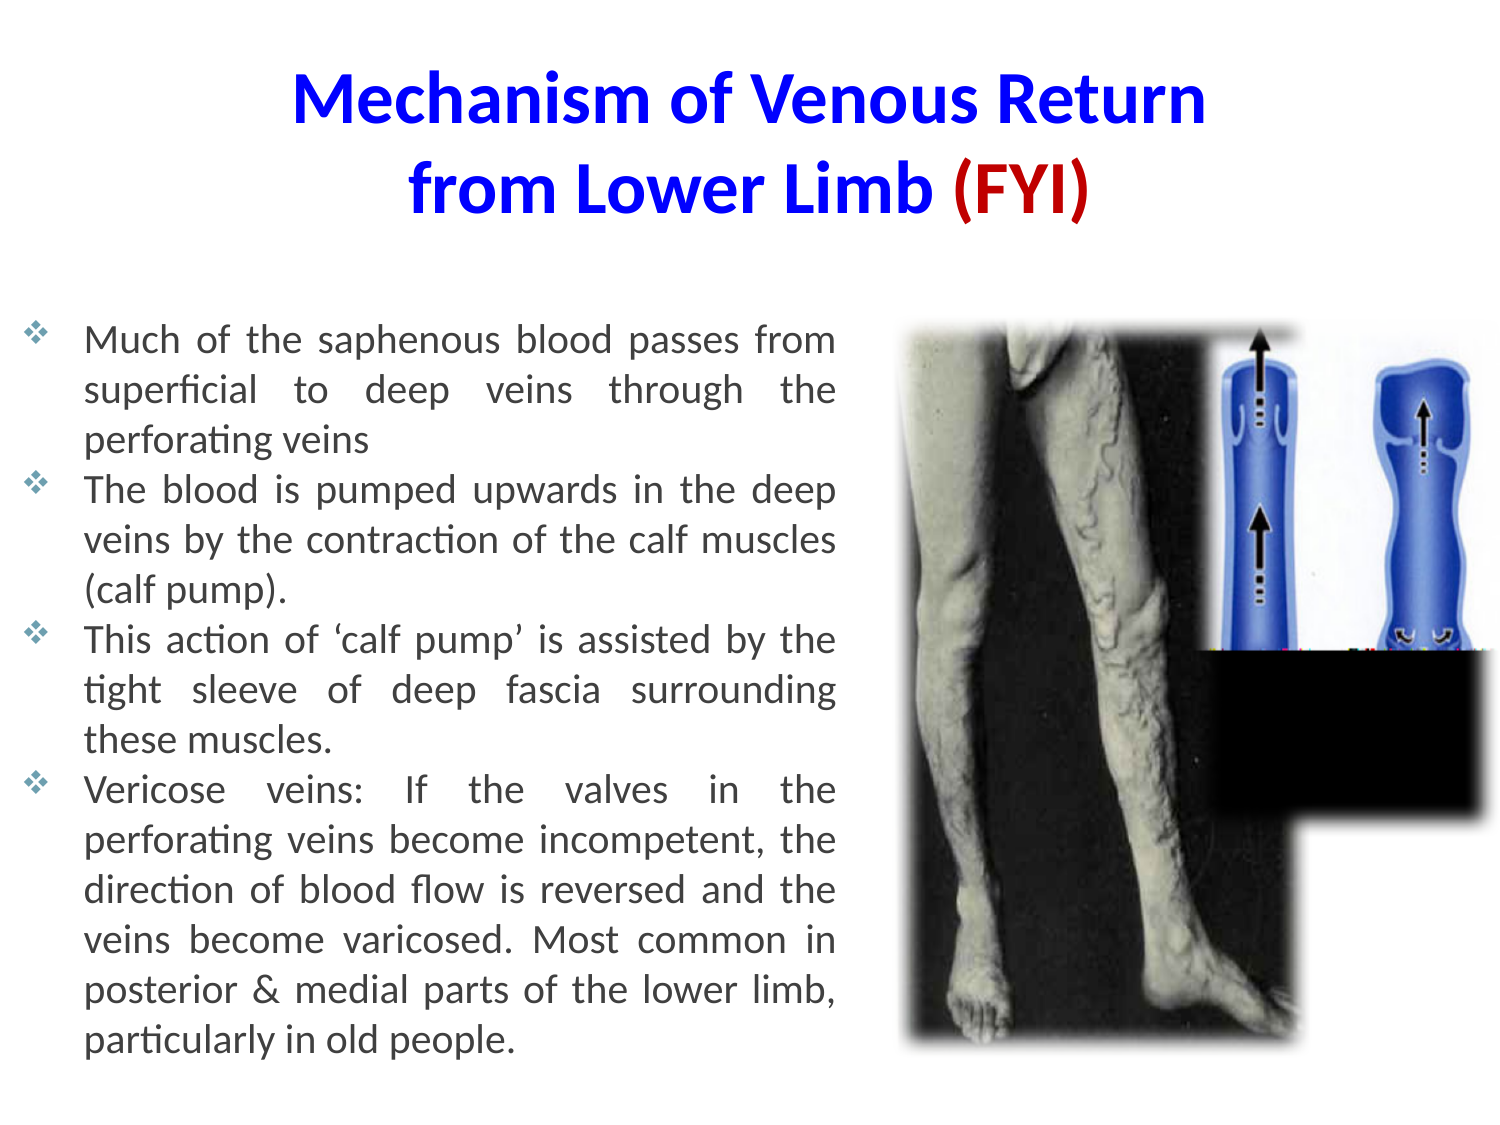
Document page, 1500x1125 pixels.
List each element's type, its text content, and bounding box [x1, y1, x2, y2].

picture [1190, 318, 1500, 838]
list Much of the saphenous blood passes from superficial to deep veins through the perforating veins The blood is pumped upwards in the deep veins by the contraction of the calf muscles (calf pump). This action of ‘calf pump’ is assisted by the tight sleeve of deep fascia surrounding these muscles. Vericose veins: If the valves in the perforating veins become incompetent, the direction of blood flow is reversed and the veins become varicosed. Most common in posterior & medial parts of the lower limb, particularly in old people. [0, 303, 853, 1120]
picture [891, 314, 1313, 1059]
title Mechanism of Venous Return from Lower Limb (FYI) [0, 37, 1500, 241]
